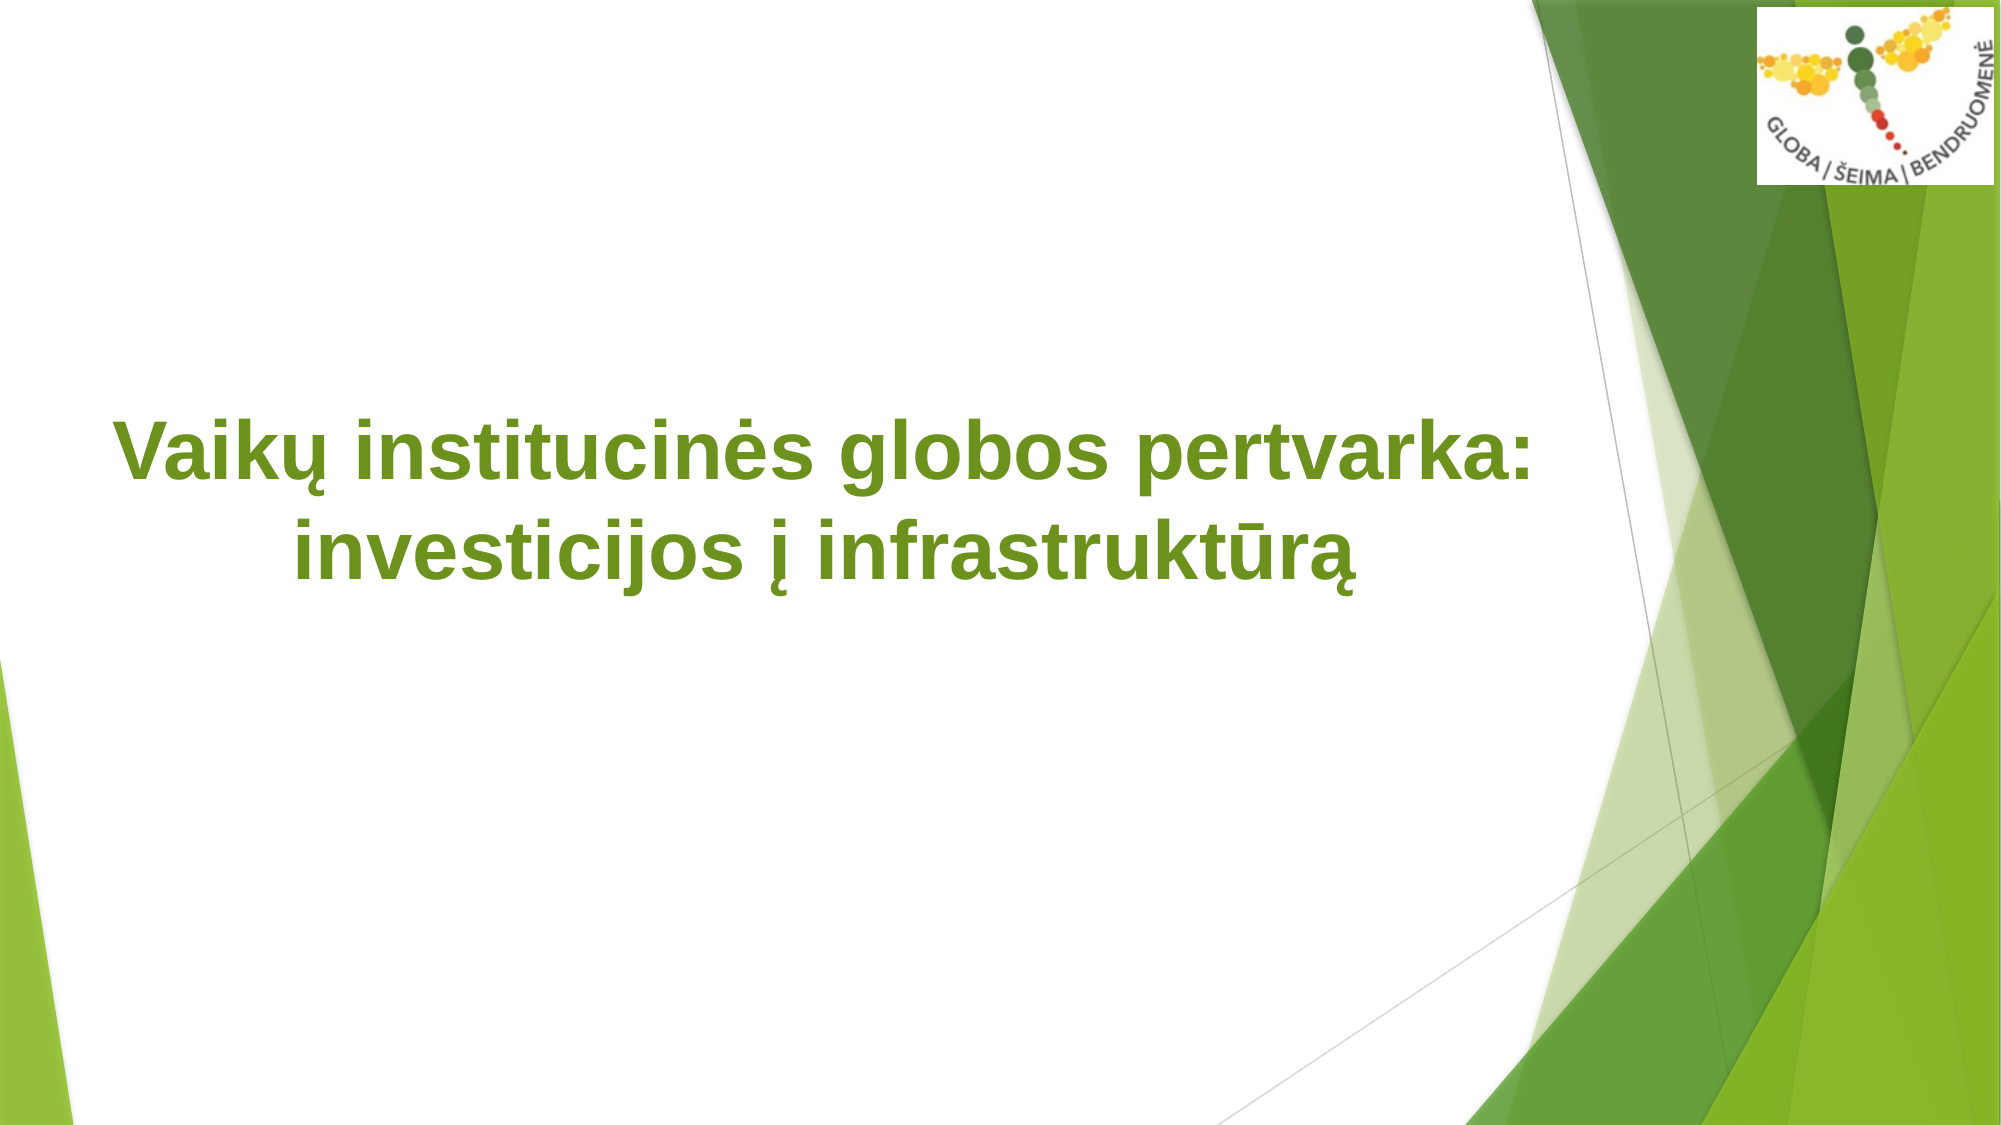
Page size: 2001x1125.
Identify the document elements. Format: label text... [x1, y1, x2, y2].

picture [1756, 6, 1994, 185]
list Vaikų institucinės globos pertvarka: investicijos į infrastruktūrą [0, 389, 1650, 689]
